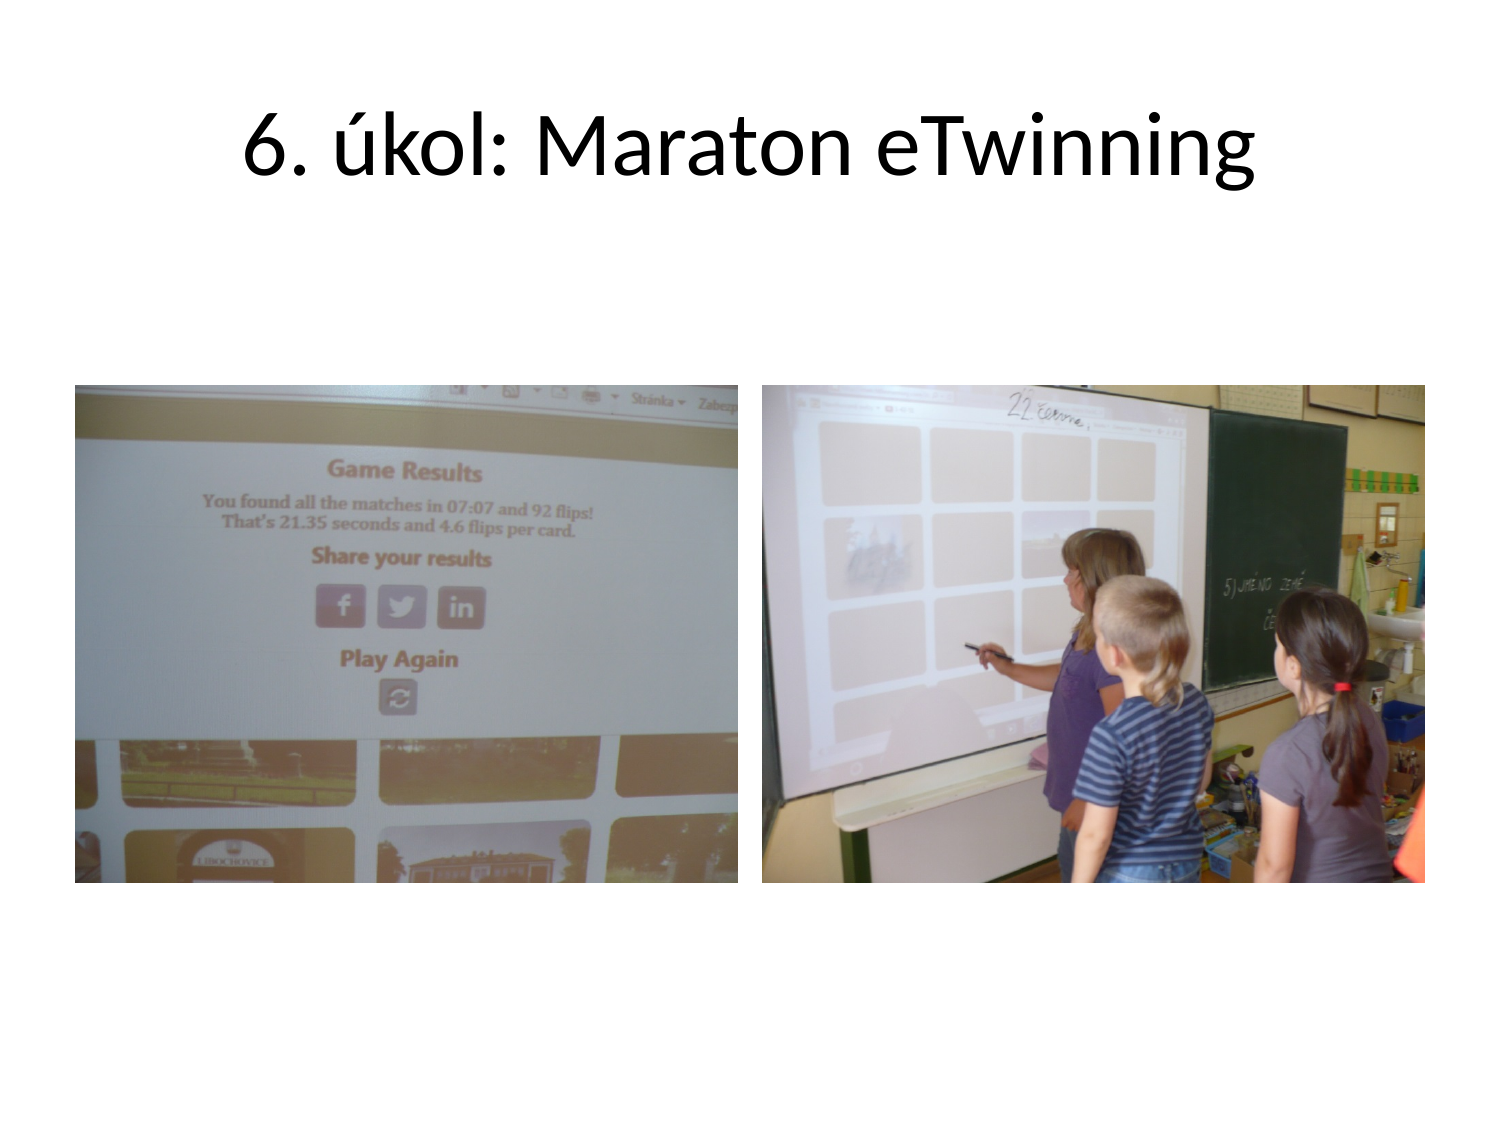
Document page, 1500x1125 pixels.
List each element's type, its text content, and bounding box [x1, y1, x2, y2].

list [762, 384, 1426, 883]
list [74, 384, 738, 883]
title 6. úkol: Maraton eTwinning [75, 45, 1425, 233]
